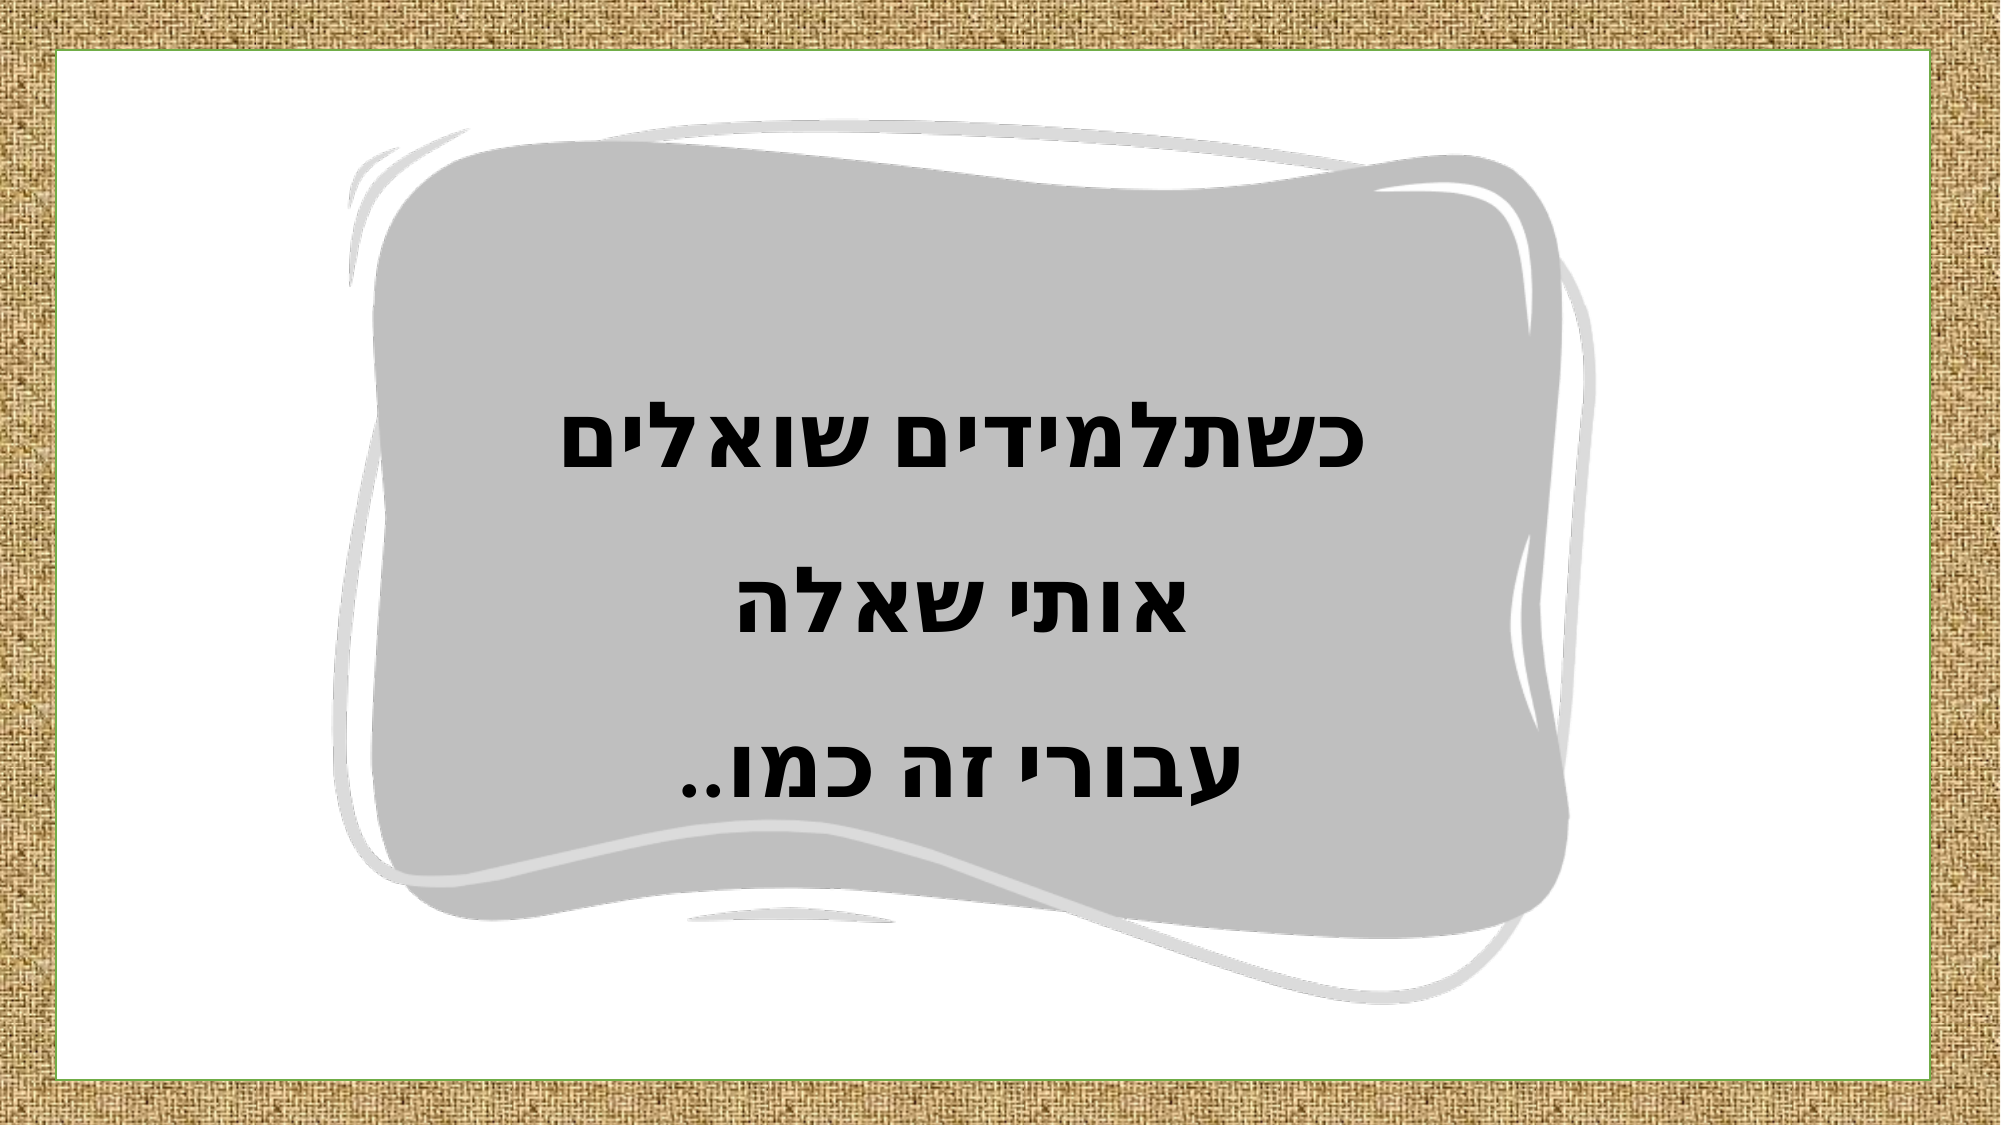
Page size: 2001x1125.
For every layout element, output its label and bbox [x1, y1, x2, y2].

picture [0, 0, 2001, 1125]
text_box [55, 49, 1931, 1081]
